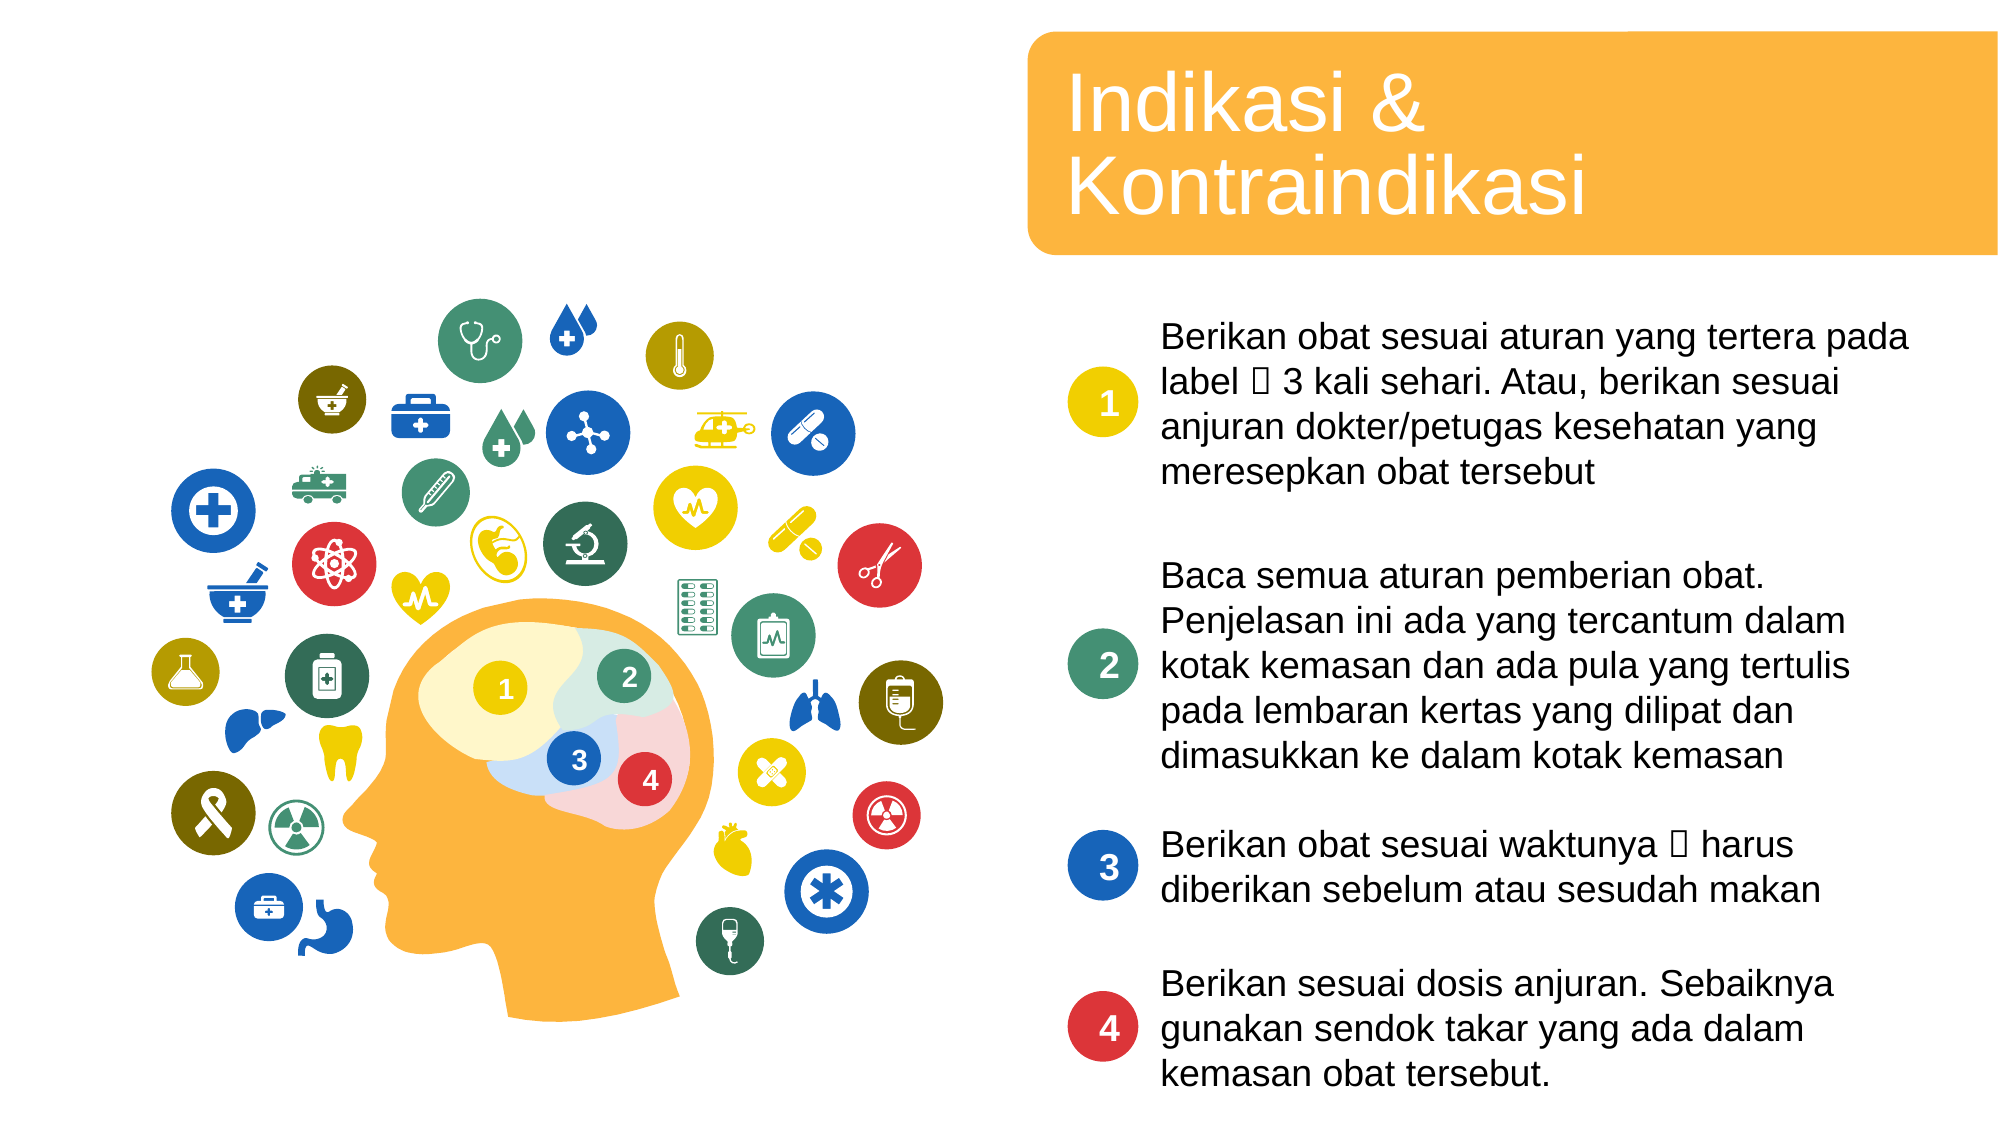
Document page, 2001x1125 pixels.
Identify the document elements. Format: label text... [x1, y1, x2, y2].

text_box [617, 751, 673, 807]
text_box [1066, 365, 1140, 439]
text_box [1066, 989, 1140, 1063]
text_box Baca semua aturan pemberian obat. Penjelasan ini ada yang tercantum dalam kotak kemasan dan ada pula yang tertulis pada lembaran kertas yang dilipat dan dimasukkan ke dalam kotak kemasan [1145, 543, 1957, 784]
text_box [1066, 627, 1140, 701]
text_box [500, 976, 680, 1022]
text_box 1 [1084, 379, 1118, 425]
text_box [546, 731, 601, 786]
text_box Berikan obat sesuai waktunya  harus diberikan sebelum atau sesudah makan [1145, 812, 1957, 918]
text_box 2 [1084, 641, 1118, 687]
text_box Indikasi & Kontraindikasi [1065, 64, 1692, 231]
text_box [596, 648, 652, 704]
text_box [1026, 30, 1999, 257]
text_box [151, 298, 944, 976]
text_box [1066, 828, 1140, 902]
text_box Berikan sesuai dosis anjuran. Sebaiknya gunakan sendok takar yang ada dalam kemasan obat tersebut. [1145, 951, 1957, 1102]
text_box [473, 660, 528, 715]
text_box Berikan obat sesuai aturan yang tertera pada label  3 kali sehari. Atau, berikan sesuai anjuran dokter/petugas kesehatan yang meresepkan obat tersebut [1145, 304, 1957, 500]
text_box 4 [1084, 1003, 1118, 1049]
text_box 3 [1084, 842, 1118, 888]
